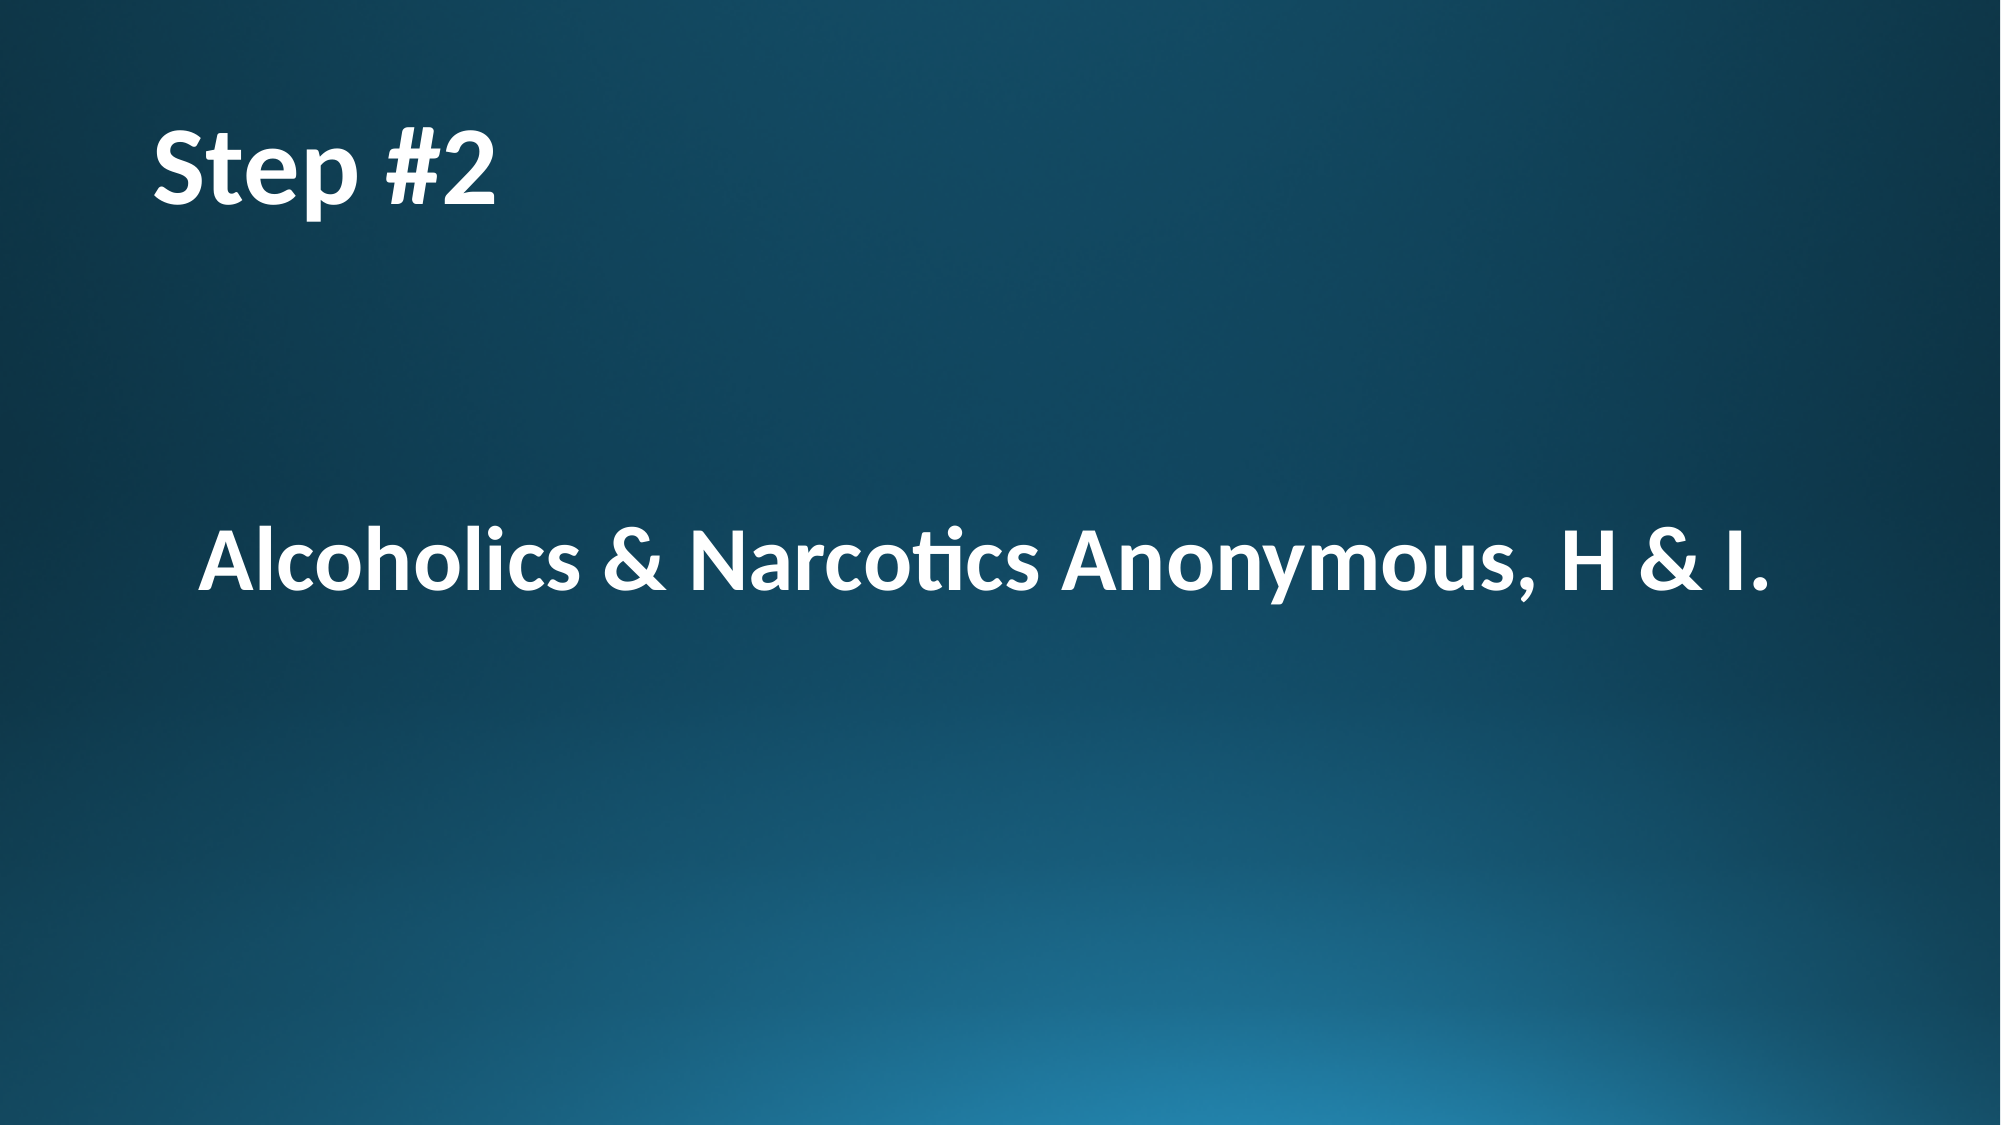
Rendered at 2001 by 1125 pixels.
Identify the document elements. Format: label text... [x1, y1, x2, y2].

list Alcoholics & Narcotics Anonymous, H & I. [183, 483, 1863, 1014]
title Step #2 [137, 59, 1863, 278]
picture [0, 0, 2001, 1125]
